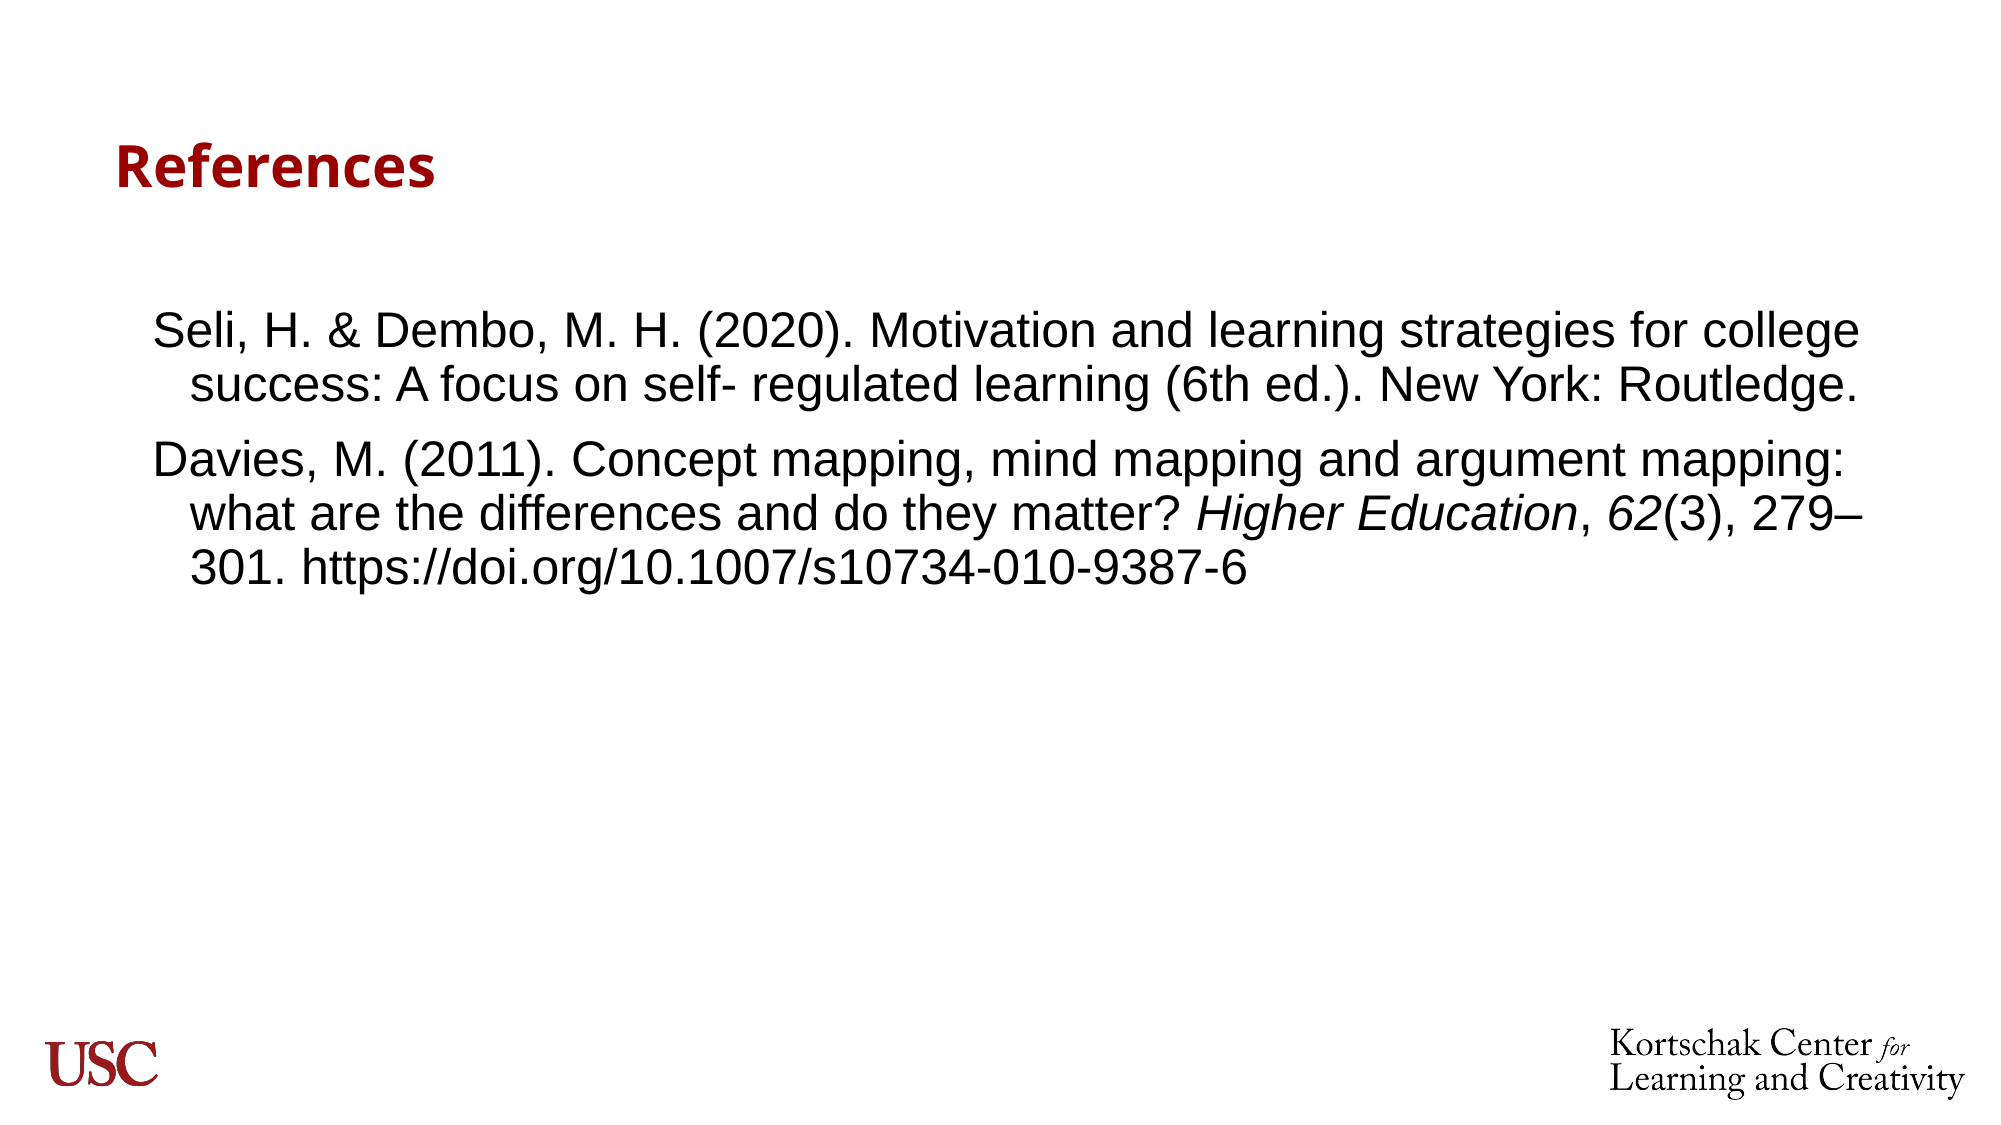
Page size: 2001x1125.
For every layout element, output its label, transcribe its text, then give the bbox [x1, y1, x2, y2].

picture [1610, 1028, 1965, 1100]
list Seli, H. & Dembo, M. H. (2020). Motivation and learning strategies for college success: A focus on self- regulated learning (6th ed.). New York: Routledge. Davies, M. (2011). Concept mapping, mind mapping and argument mapping: what are the differences and do they matter? Higher Education, 62(3), 279–301. https://doi.org/10.1007/s10734-010-9387-6 [99, 296, 1900, 1013]
picture [20, 1013, 182, 1115]
title References [99, 60, 1900, 278]
